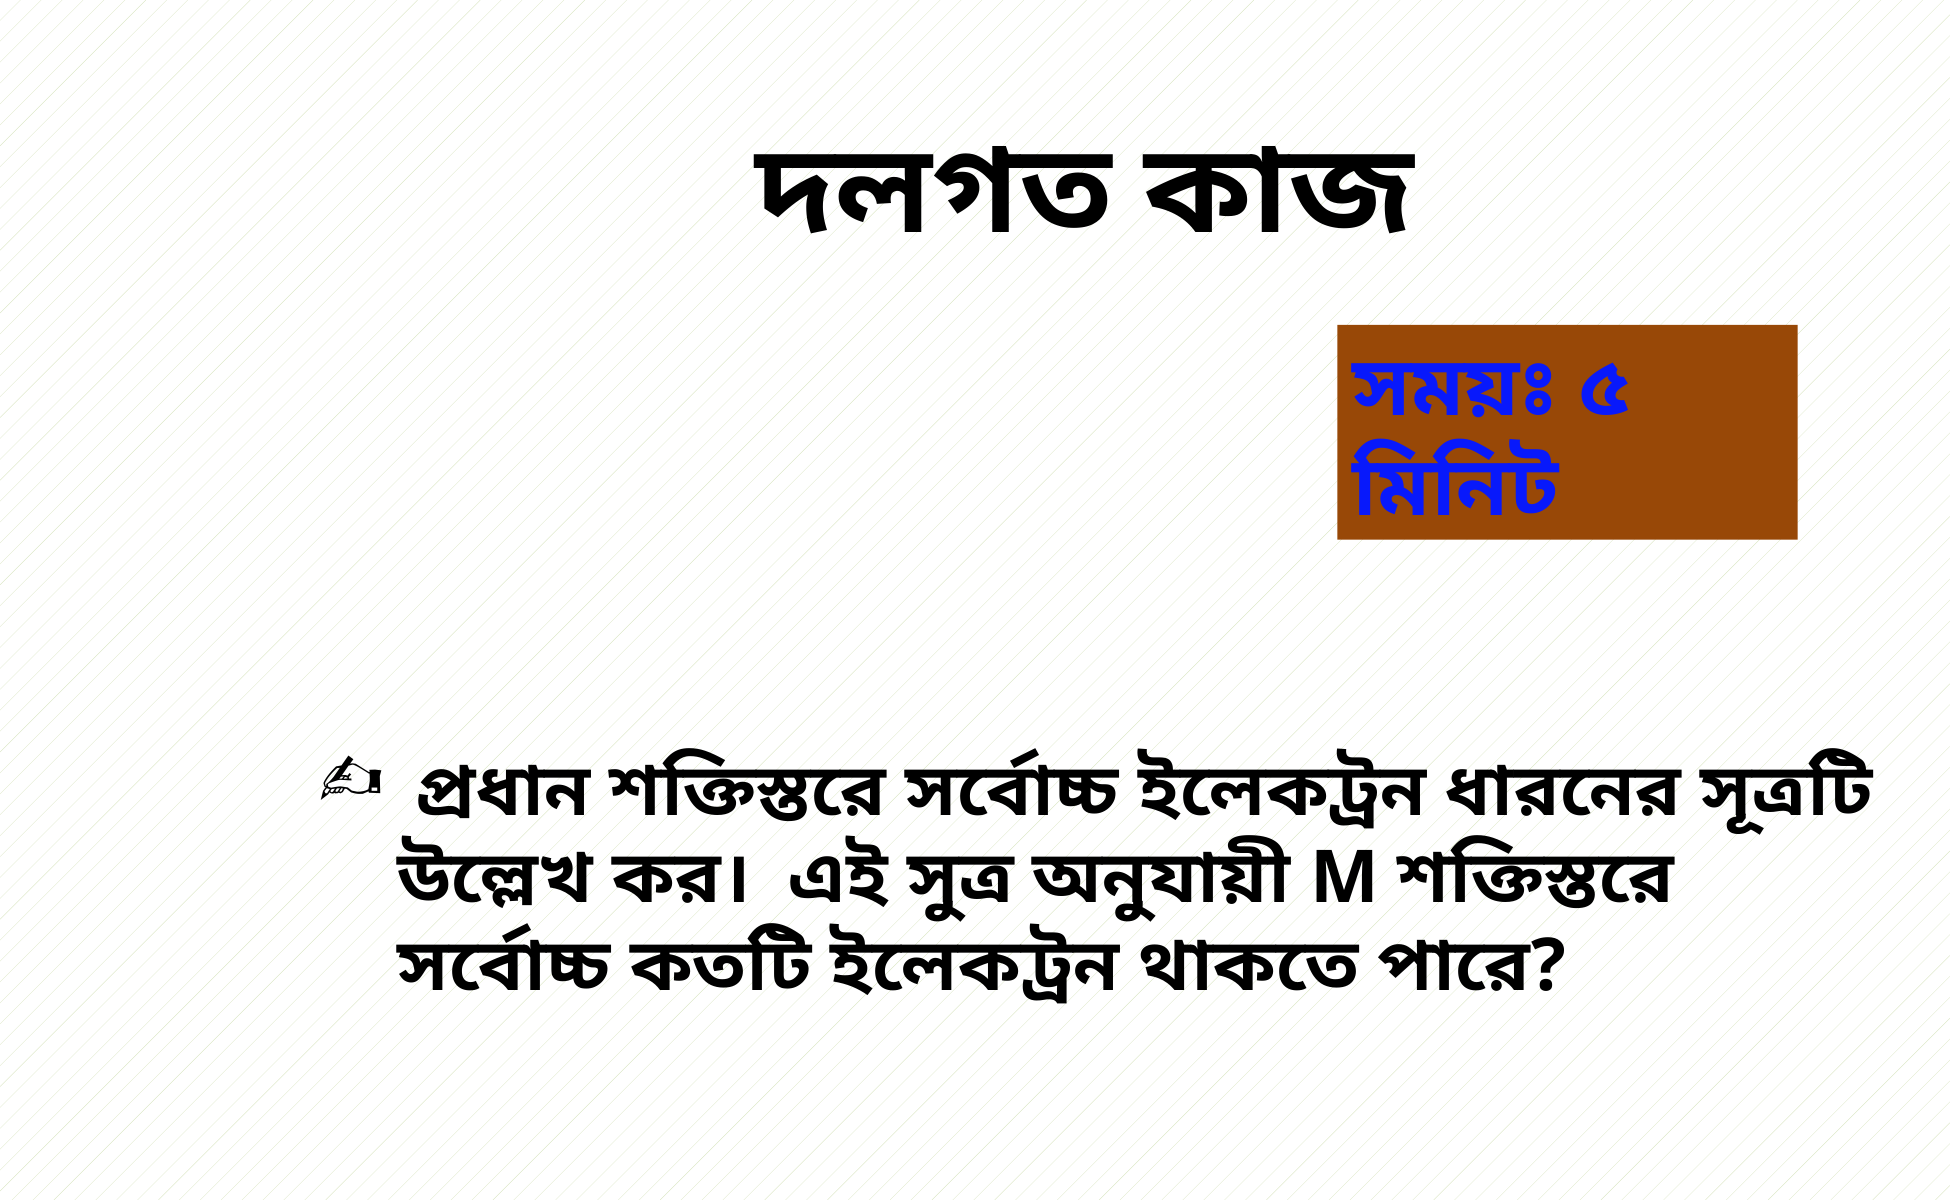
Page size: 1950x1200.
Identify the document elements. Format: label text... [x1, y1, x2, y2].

text_box সময়ঃ ৫ মিনিট [1337, 324, 1798, 540]
text_box প্রধান শক্তিস্তরে সর্বোচ্চ ইলেকট্রন ধারনের সূত্রটি উল্লেখ কর। এই সুত্র অনুযায়ী M শক্তিস্তরে সর্বোচ্চ কতটি ইলেকট্রন থাকতে পারে? [300, 733, 1900, 1013]
text_box দলগত কাজ [740, 99, 1429, 265]
